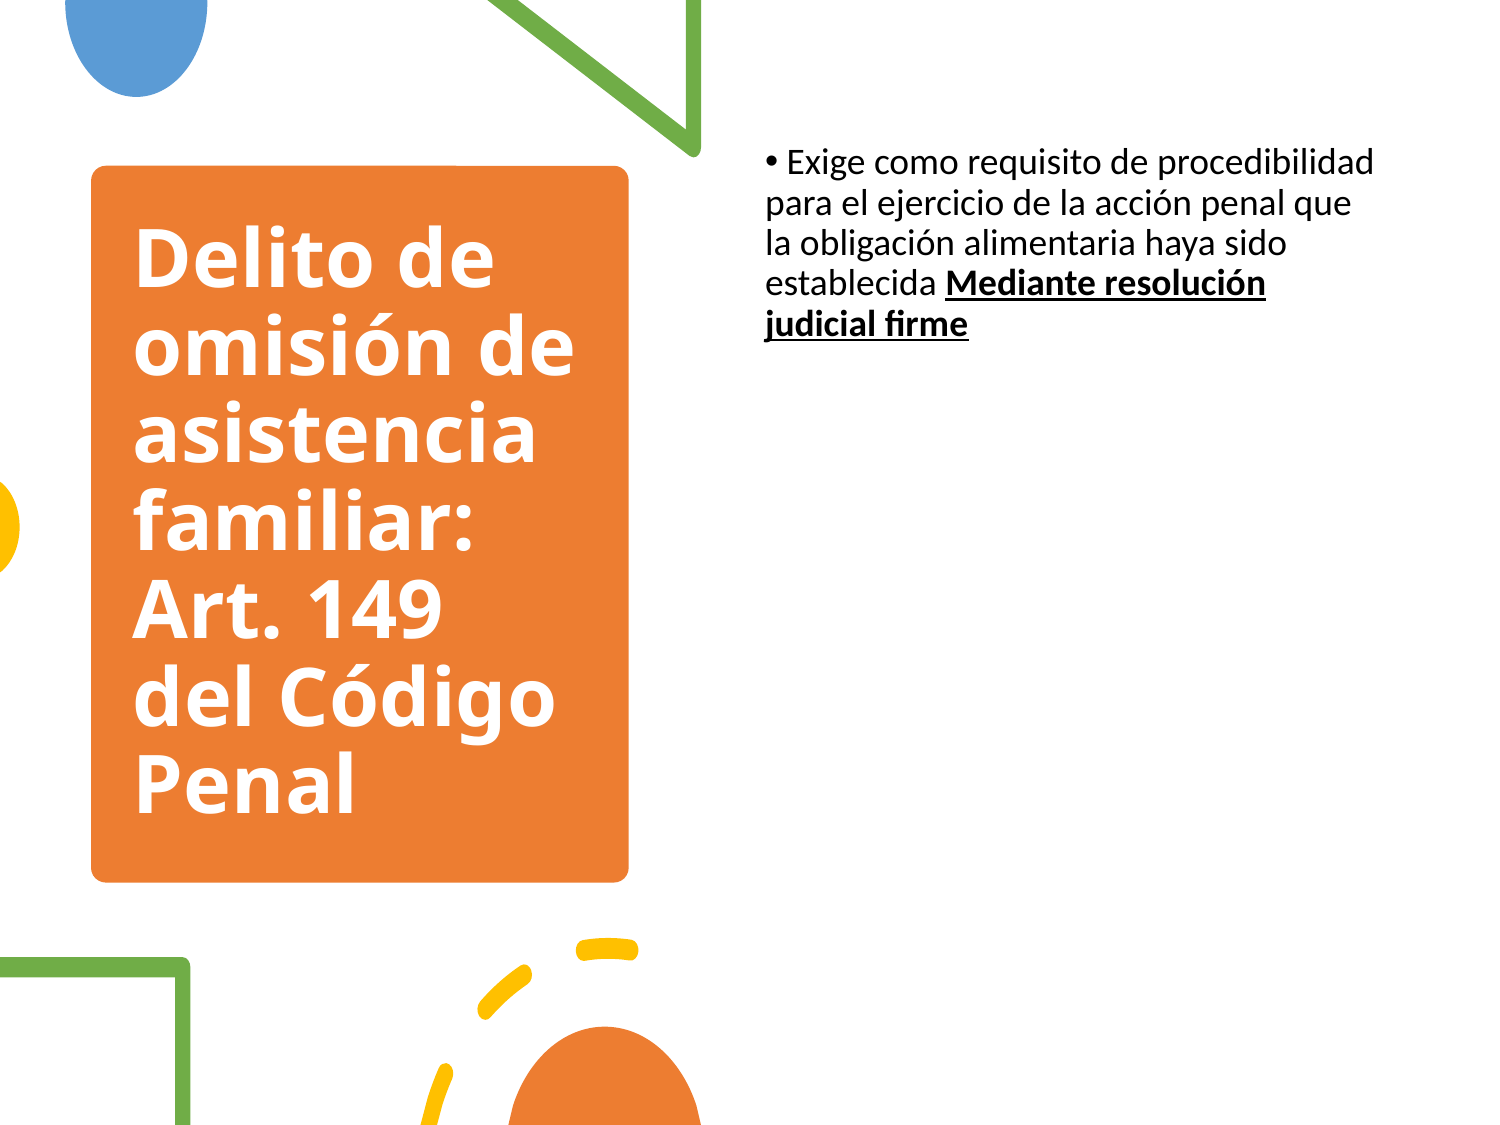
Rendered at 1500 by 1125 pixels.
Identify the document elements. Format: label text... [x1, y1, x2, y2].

text_box [507, 1025, 703, 1125]
text_box [477, 964, 532, 1020]
text_box [0, 480, 21, 574]
text_box Exige como requisito de procedibilidad para el ejercicio de la acción penal que la obligación alimentaria haya sido establecida Mediante resolución judicial firme [749, 134, 1397, 937]
text_box [487, 0, 702, 158]
title Delito de omisión de asistencia familiar: Art. 149 del Código Penal [117, 182, 603, 866]
text_box [420, 1063, 454, 1125]
text_box [0, 957, 191, 1125]
text_box [64, 0, 209, 98]
text_box [0, 0, 1500, 1125]
text_box [575, 937, 639, 961]
text_box [89, 164, 630, 884]
